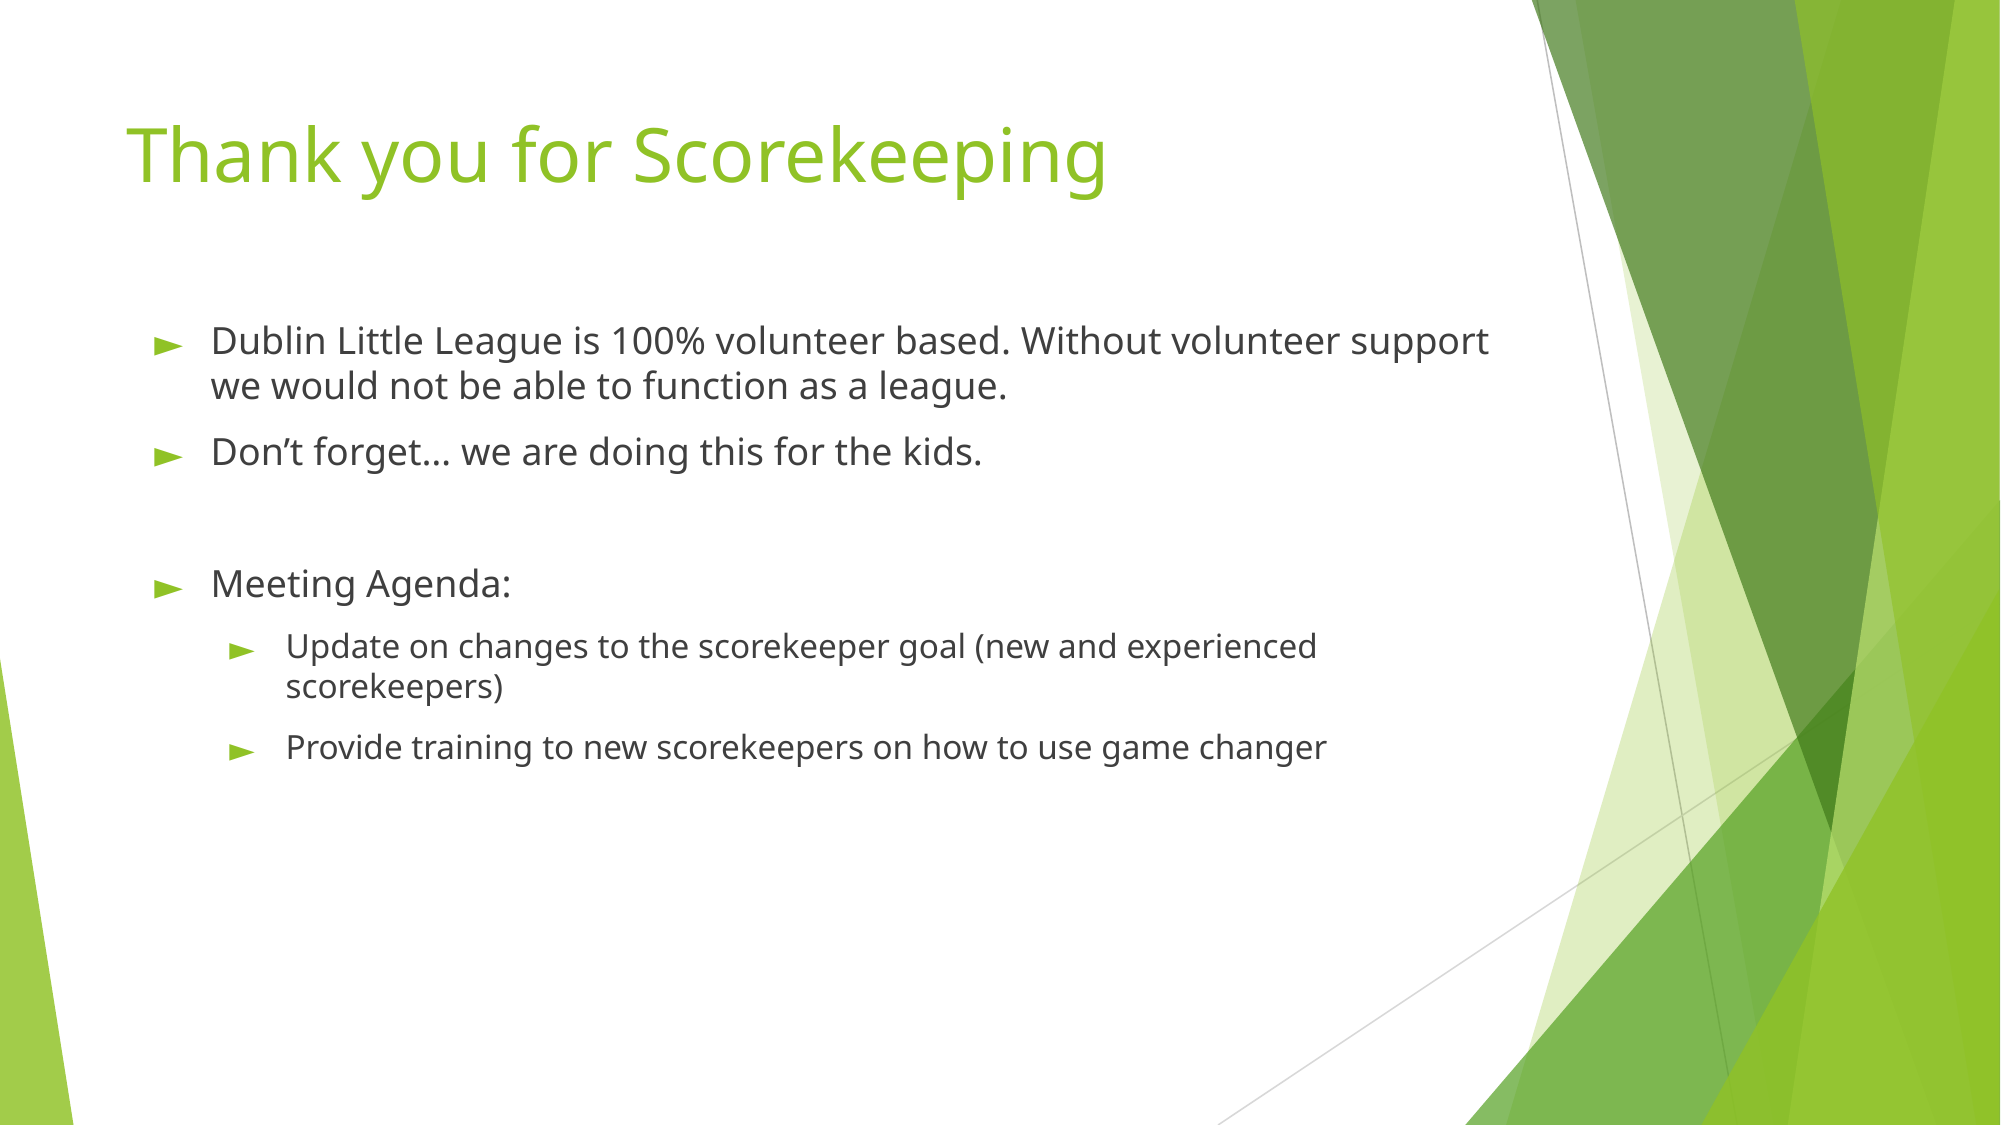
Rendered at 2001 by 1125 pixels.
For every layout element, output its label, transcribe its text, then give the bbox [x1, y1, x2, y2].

list Dublin Little League is 100% volunteer based. Without volunteer support we would not be able to function as a league. Don’t forget… we are doing this for the kids. Meeting Agenda: Update on changes to the scorekeeper goal (new and experienced scorekeepers) Provide training to new scorekeepers on how to use game changer [139, 309, 1562, 1125]
title Thank you for Scorekeeping [111, 99, 1522, 317]
